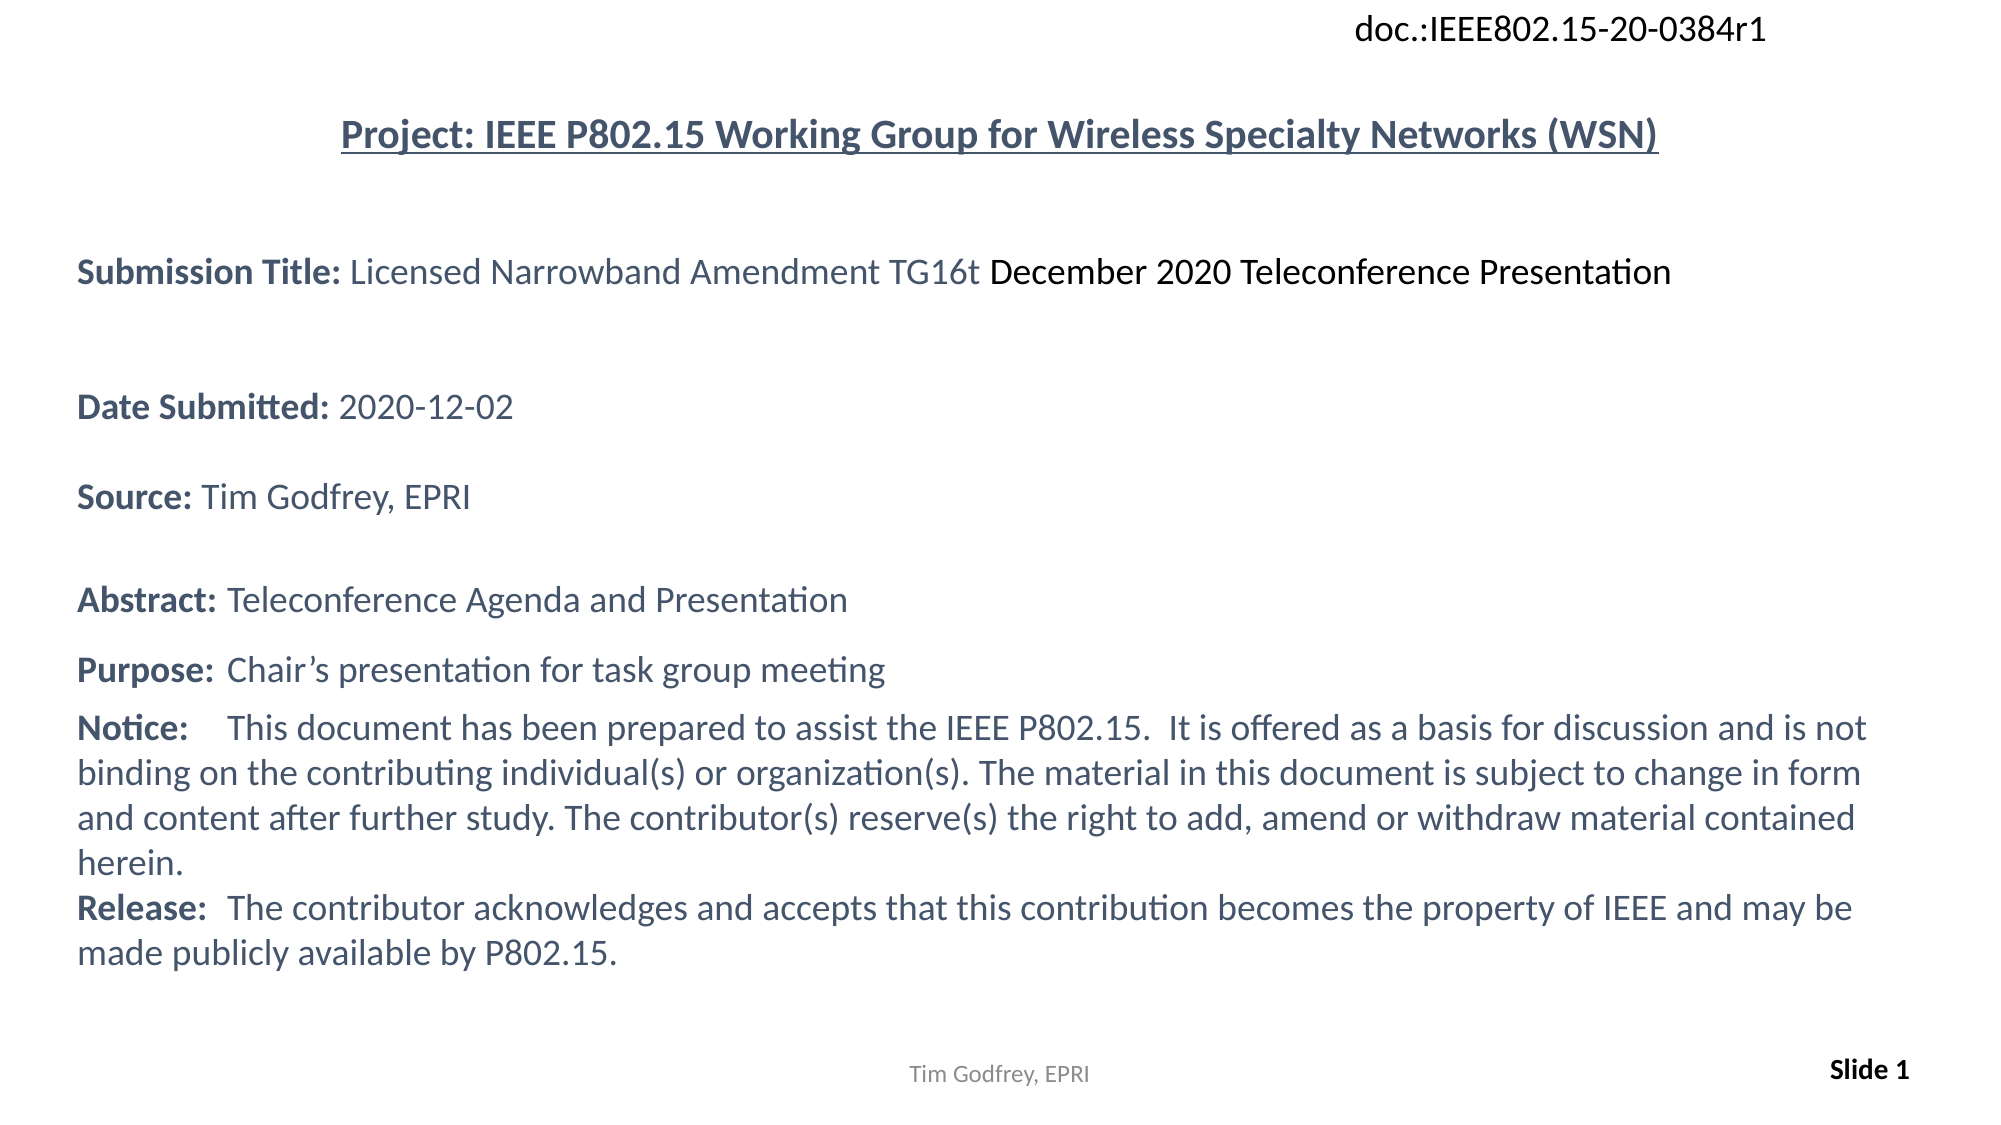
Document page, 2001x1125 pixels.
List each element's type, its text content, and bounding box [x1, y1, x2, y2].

footer Tim Godfrey, EPRI [662, 1042, 1338, 1103]
text_box Project: IEEE P802.15 Working Group for Wireless Specialty Networks (WSN) Submission Title: Licensed Narrowband Amendment TG16t December 2020 Teleconference Presentation Date Submitted: 2020-12-02 Source: Tim Godfrey, EPRI Abstract: Teleconference Agenda and Presentation Purpose: Chair’s presentation for task group meeting Notice: This document has been prepared to assist the IEEE P802.15. It is offered as a basis for discussion and is not binding on the contributing individual(s) or organization(s). The material in this document is subject to change in form and content after further study. The contributor(s) reserve(s) the right to add, amend or withdraw material contained herein. Release: The contributor acknowledges and accepts that this contribution becomes the property of IEEE and may be made publicly available by P802.15. [62, 99, 1938, 980]
slide_number Slide 1 [1437, 1037, 1925, 1098]
